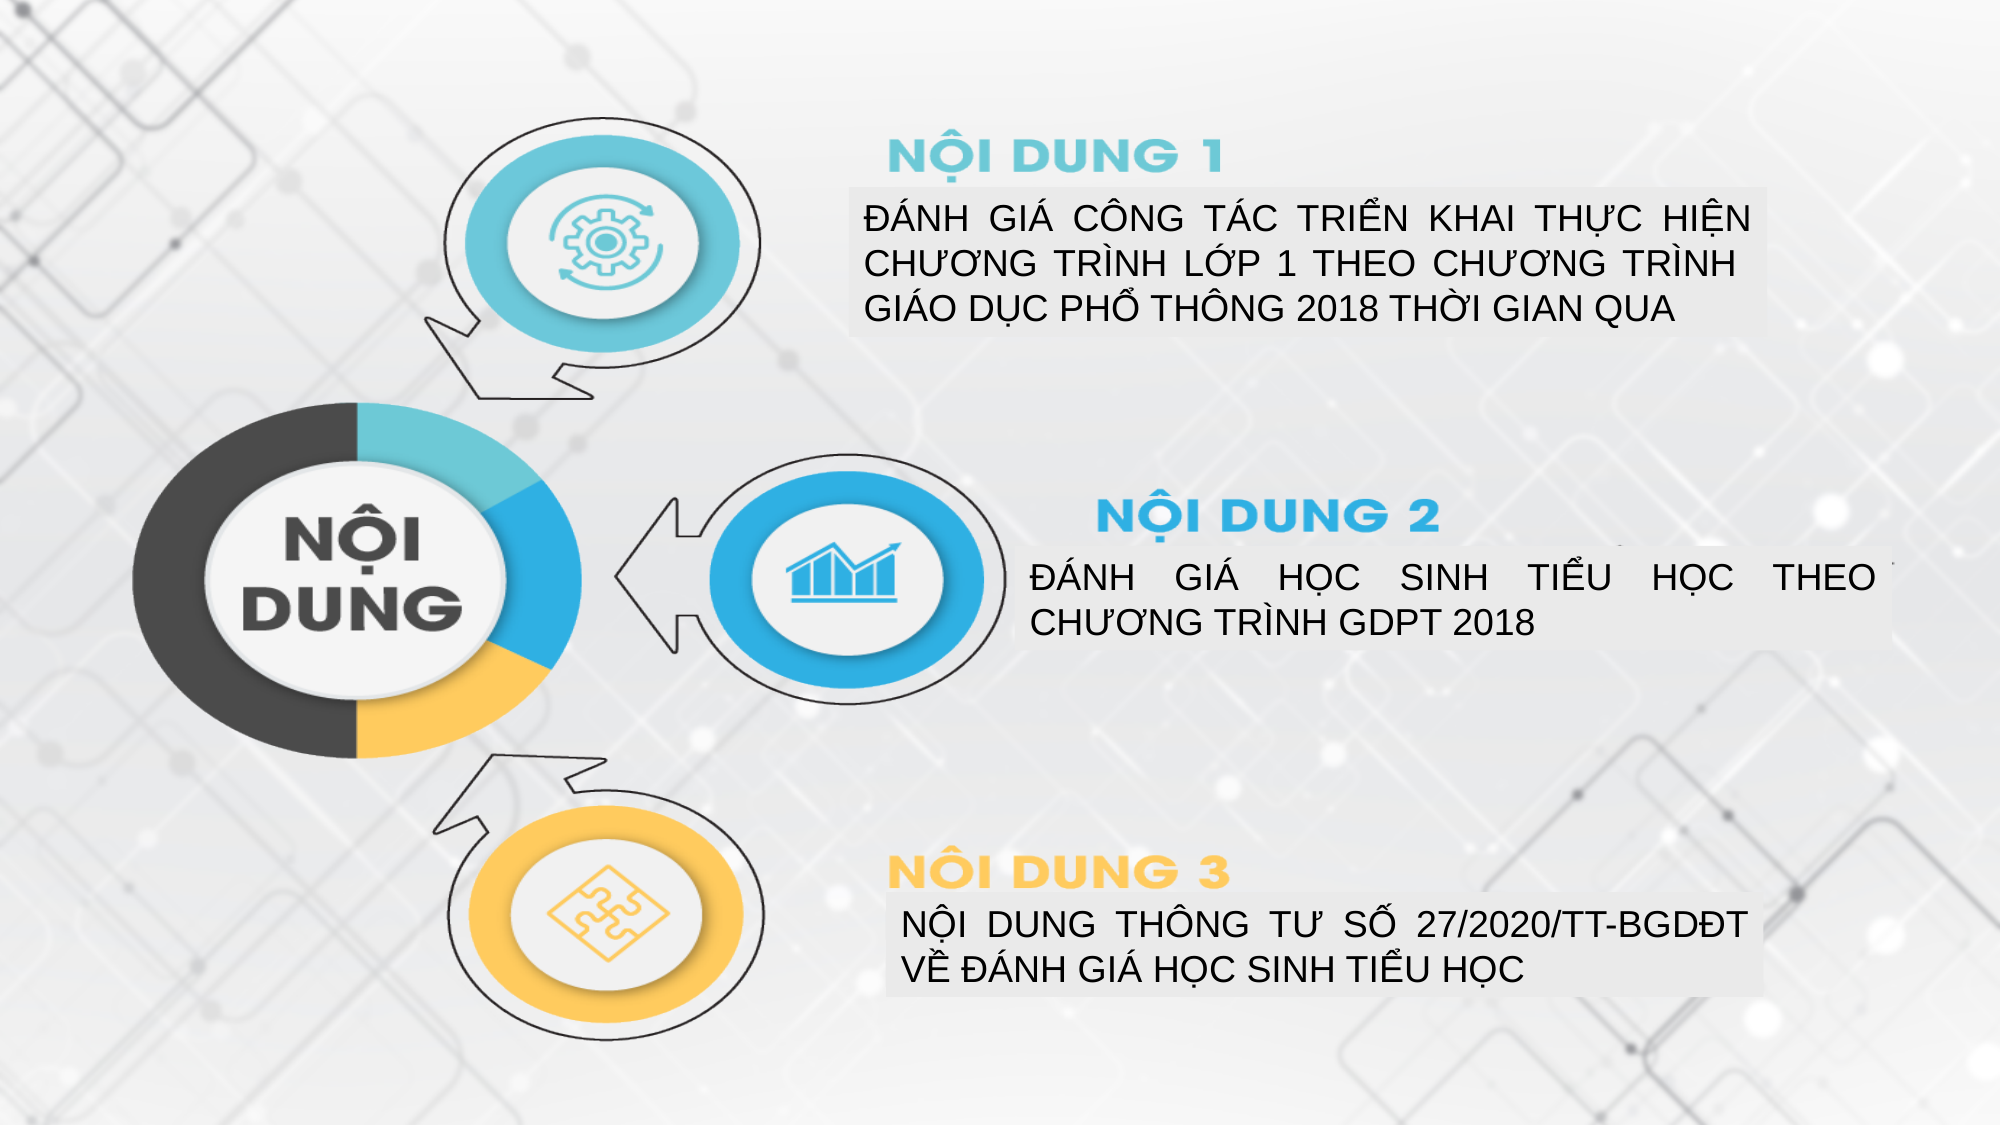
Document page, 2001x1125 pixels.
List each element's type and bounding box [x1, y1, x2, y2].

picture [0, 0, 2000, 1125]
text_box [132, 117, 1895, 1042]
